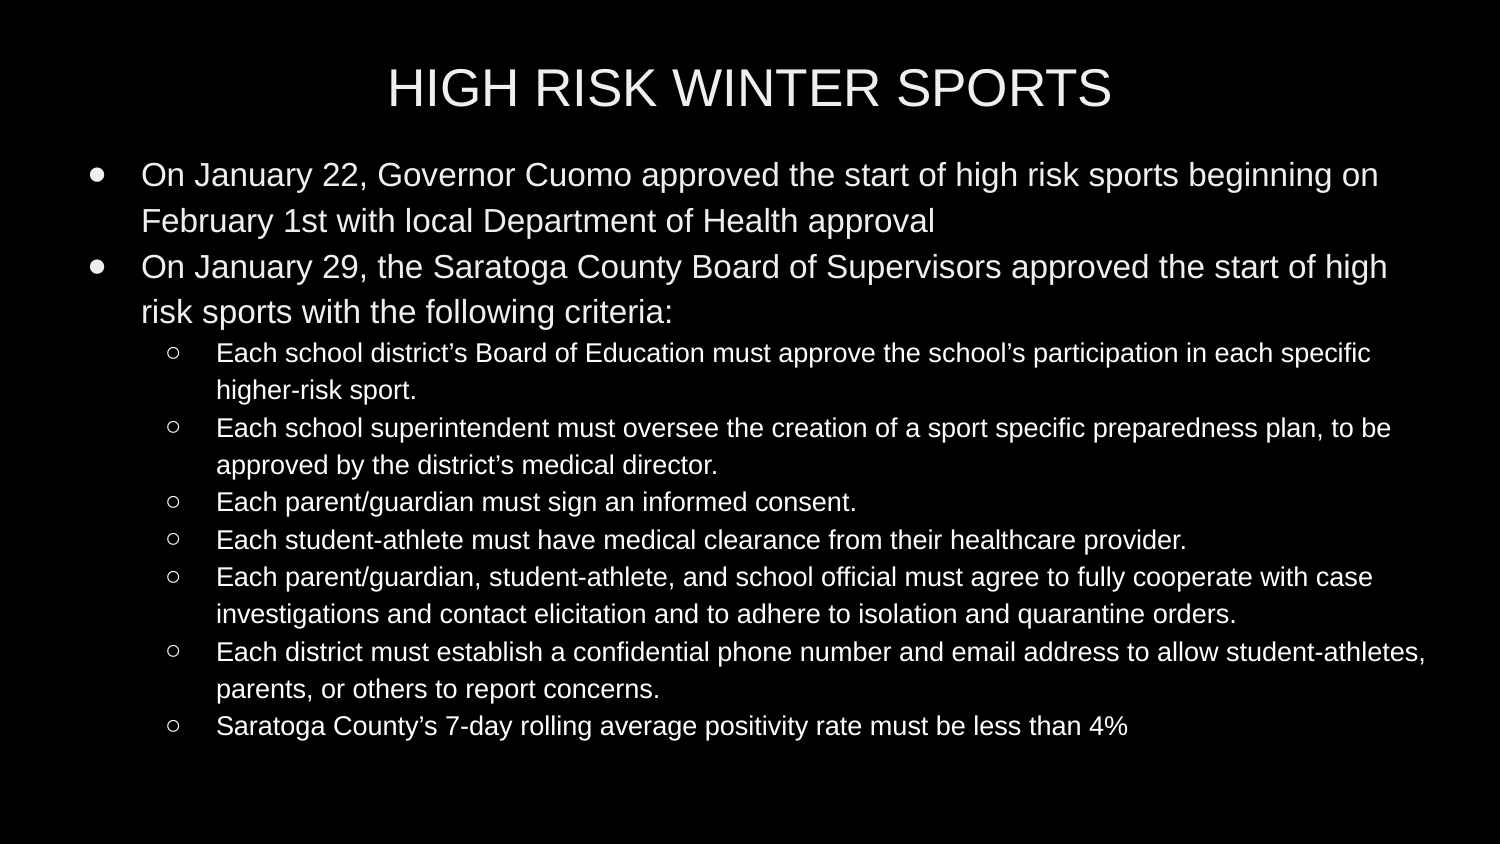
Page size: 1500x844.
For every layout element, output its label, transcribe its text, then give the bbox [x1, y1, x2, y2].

list On January 22, Governor Cuomo approved the start of high risk sports beginning on February 1st with local Department of Health approval On January 29, the Saratoga County Board of Supervisors approved the start of high risk sports with the following criteria: Each school district’s Board of Education must approve the school’s participation in each specific higher-risk sport. Each school superintendent must oversee the creation of a sport specific preparedness plan, to be approved by the district’s medical director. Each parent/guardian must sign an informed consent. Each student-athlete must have medical clearance from their healthcare provider. Each parent/guardian, student-athlete, and school official must agree to fully cooperate with case investigations and contact elicitation and to adhere to isolation and quarantine orders. Each district must establish a confidential phone number and email address to allow student-athletes, parents, or others to report concerns. Saratoga County’s 7-day rolling average positivity rate must be less than 4% [51, 132, 1441, 750]
title HIGH RISK WINTER SPORTS [51, 38, 1449, 133]
